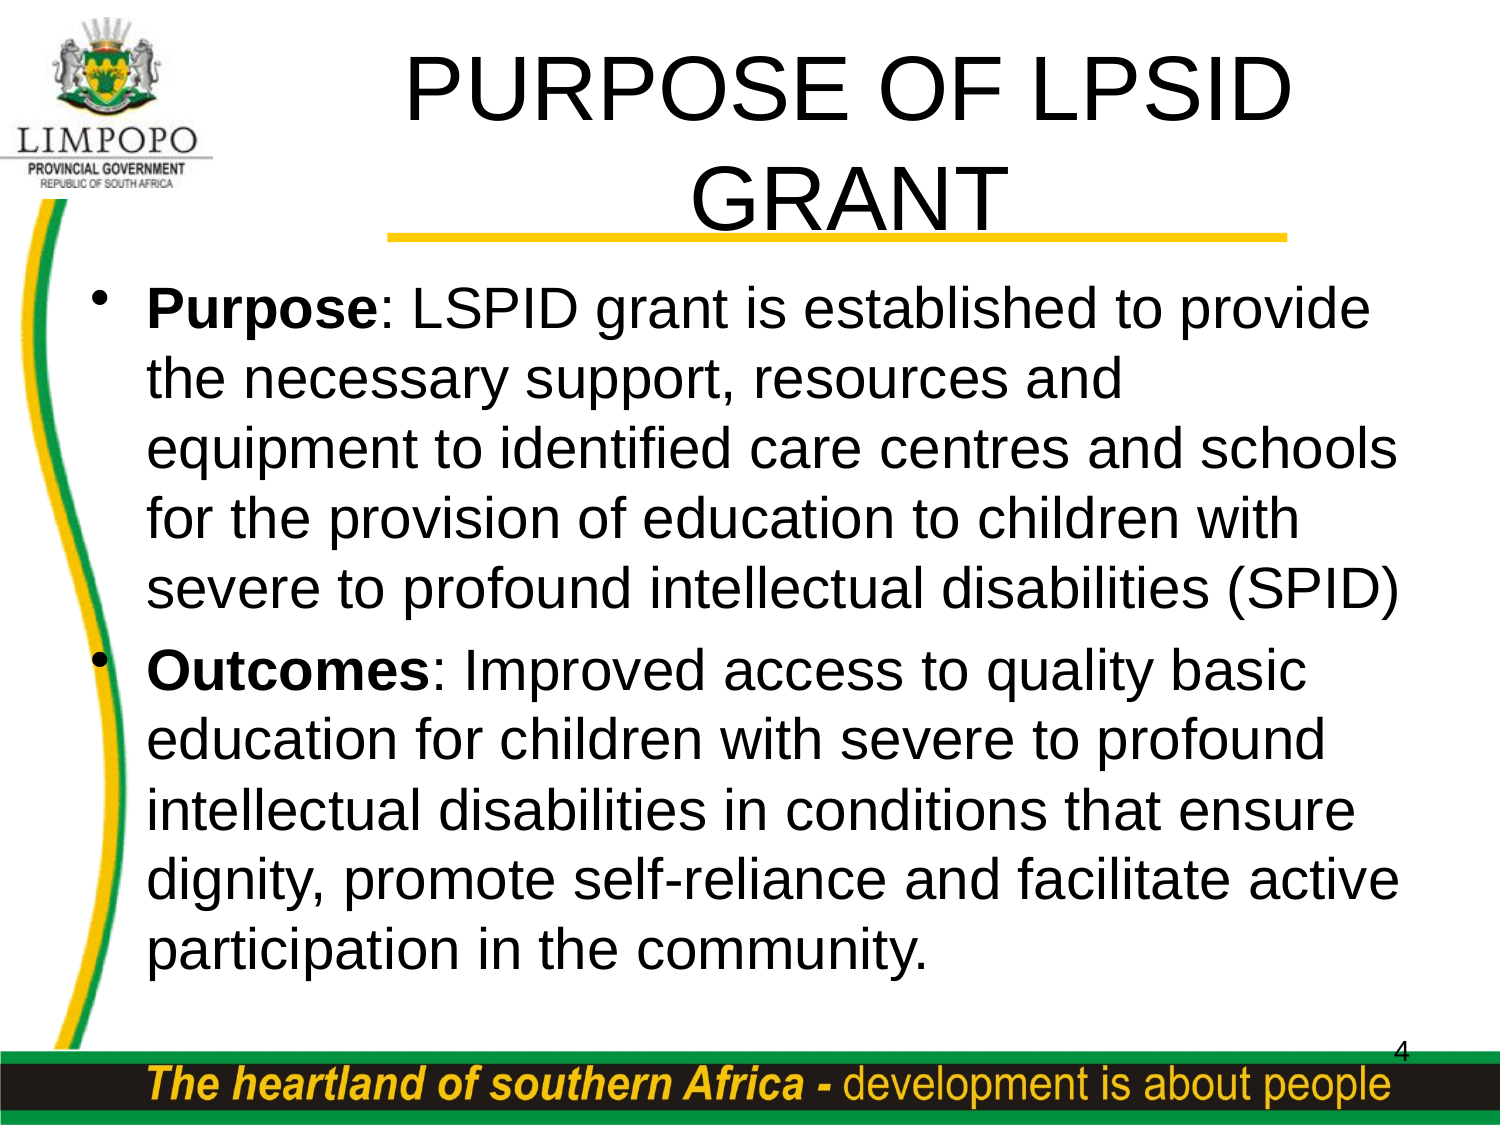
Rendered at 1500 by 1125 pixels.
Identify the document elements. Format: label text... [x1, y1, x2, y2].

slide_number 4 [1074, 1024, 1426, 1103]
picture [0, 1051, 1500, 1125]
picture [12, 199, 131, 1050]
picture [0, 17, 213, 188]
list Purpose: LSPID grant is established to provide the necessary support, resources and equipment to identified care centres and schools for the provision of education to children with severe to profound intellectual disabilities (SPID) Outcomes: Improved access to quality basic education for children with severe to profound intellectual disabilities in conditions that ensure dignity, promote self-reliance and facilitate active participation in the community. [75, 262, 1425, 1005]
title PURPOSE OF LPSID GRANT [275, 45, 1425, 233]
